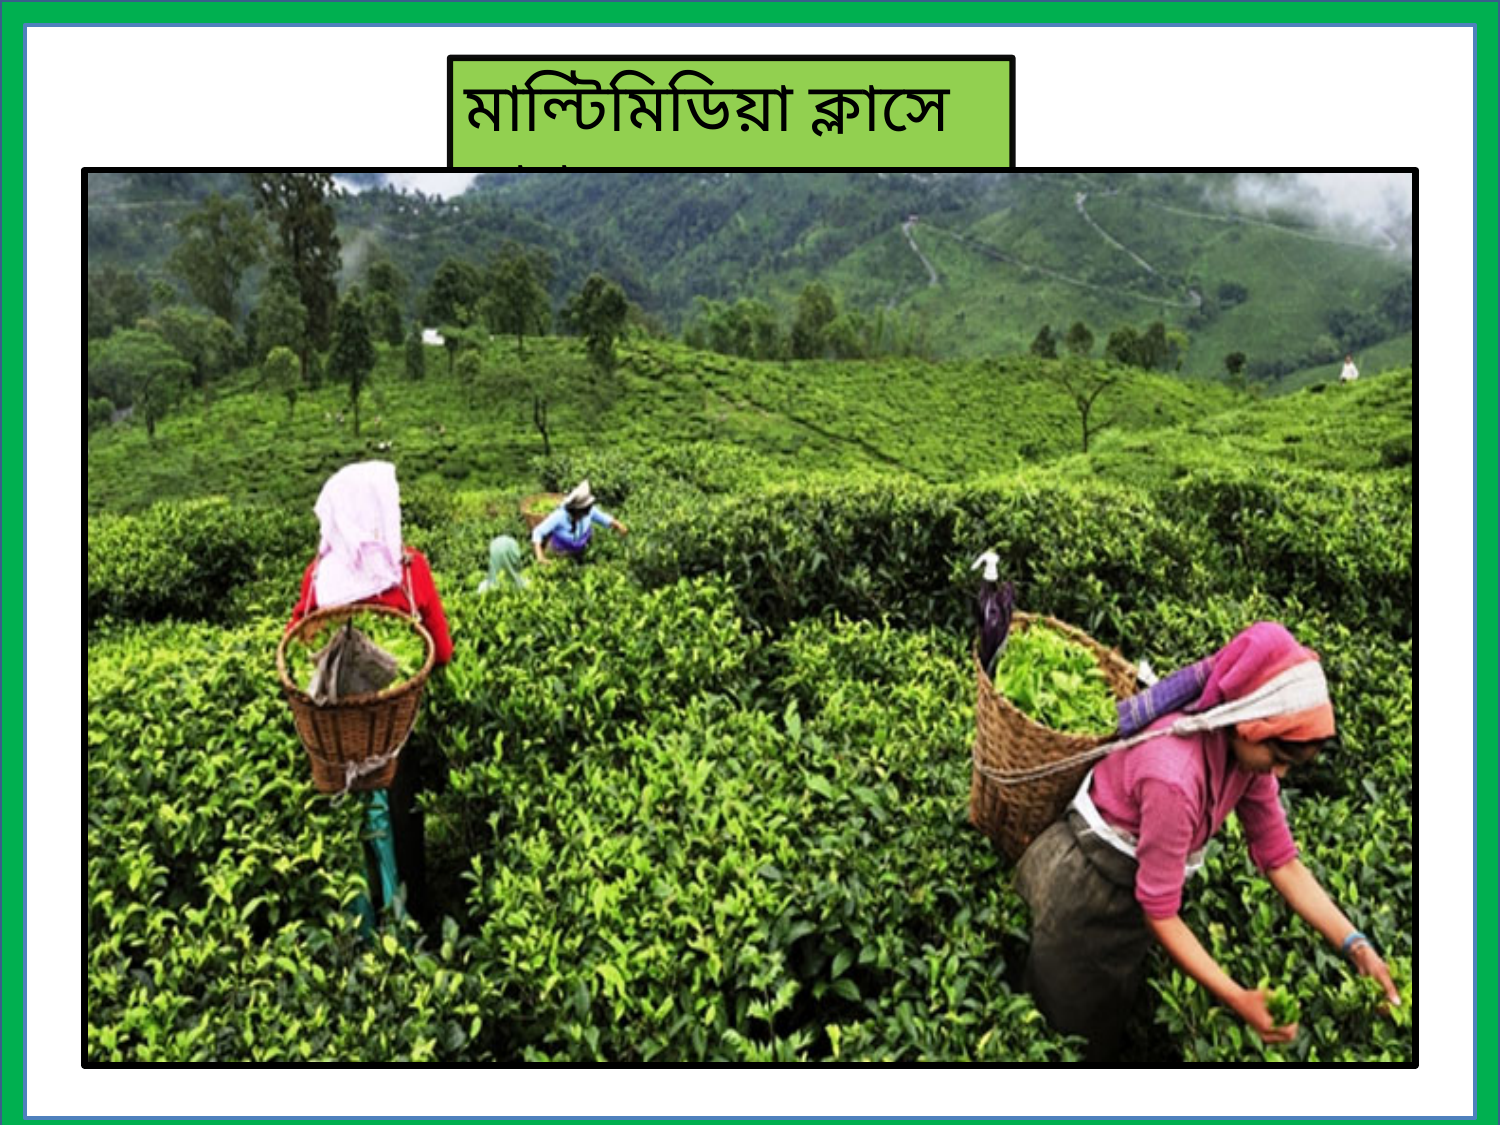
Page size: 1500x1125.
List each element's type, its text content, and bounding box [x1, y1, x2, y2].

text_box [23, 23, 1477, 1120]
text_box [0, 0, 1500, 1125]
text_box মাল্টিমিডিয়া ক্লাসে স্বাগত [450, 57, 1013, 167]
picture [87, 172, 1413, 1063]
